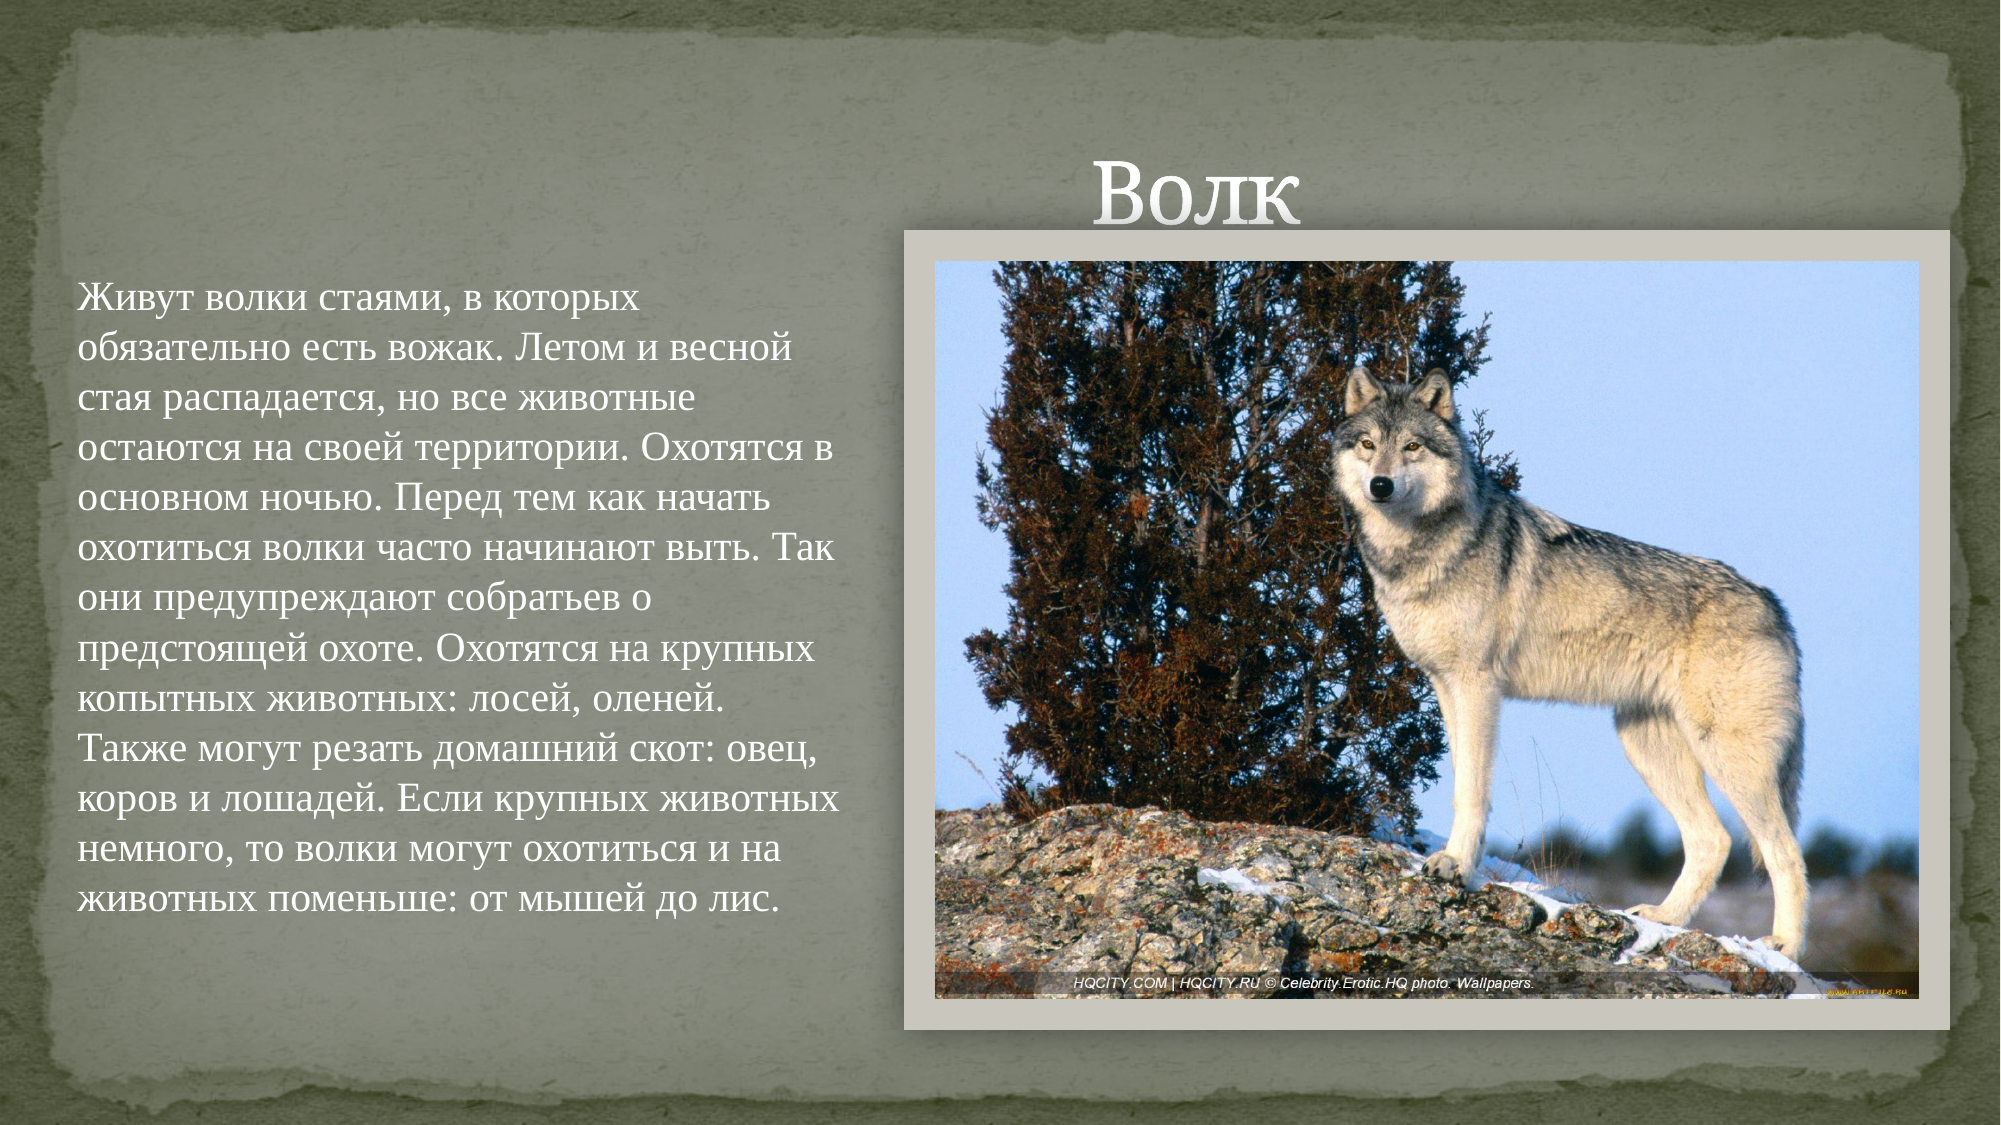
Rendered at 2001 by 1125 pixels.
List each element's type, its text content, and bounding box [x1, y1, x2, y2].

list Живут волки стаями, в которых обязательно есть вожак. Летом и весной стая распадается, но все животные остаются на своей территории. Охотятся в основном ночью. Перед тем как начать охотиться волки часто начинают выть. Так они предупреждают собратьев о предстоящей охоте. Охотятся на крупных копытных животных: лосей, оленей. Также могут резать домашний скот: овец, коров и лошадей. Если крупных животных немного, то волки могут охотиться и на животных поменьше: от мышей до лис. [62, 261, 857, 1053]
title Волк [1075, 31, 1929, 204]
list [938, 264, 1918, 997]
